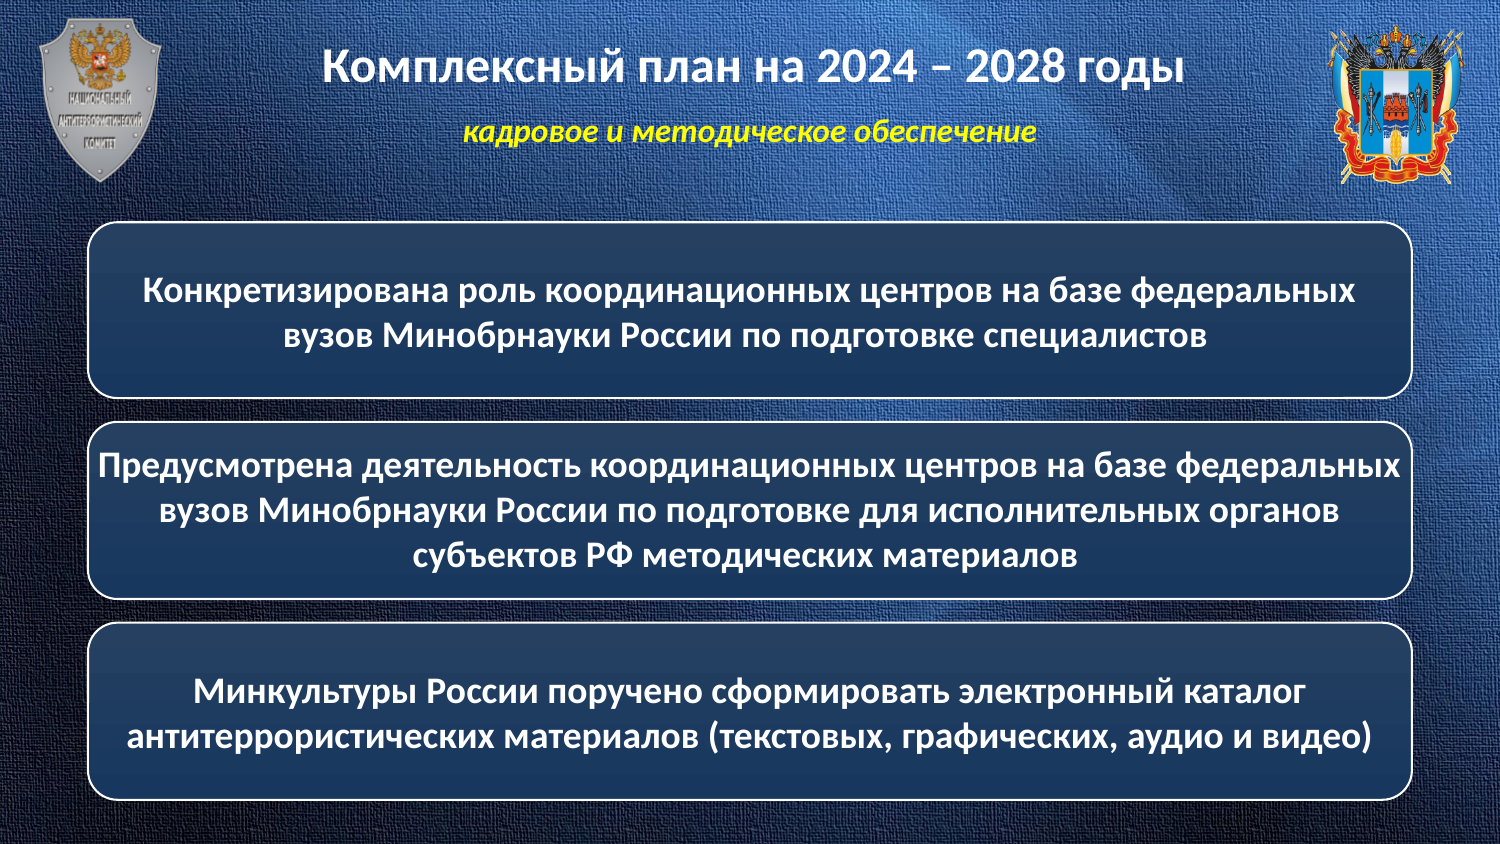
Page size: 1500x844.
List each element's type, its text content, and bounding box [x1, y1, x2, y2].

text_box Предусмотрена деятельность координационных центров на базе федеральных вузов Минобрнауки России по подготовке для исполнительных органов субъектов РФ методических материалов [87, 421, 1412, 599]
text_box Комплексный план на 2024 – 2028 годы [162, 18, 1455, 101]
text_box Минкультуры России поручено сформировать электронный каталог антитеррористических материалов (текстовых, графических, аудио и видео) [87, 622, 1412, 800]
text_box Конкретизирована роль координационных центров на базе федеральных вузов Минобрнауки России по подготовке специалистов [87, 222, 1412, 399]
picture [0, 0, 1500, 844]
text_box кадровое и методическое обеспечение [447, 100, 1053, 157]
